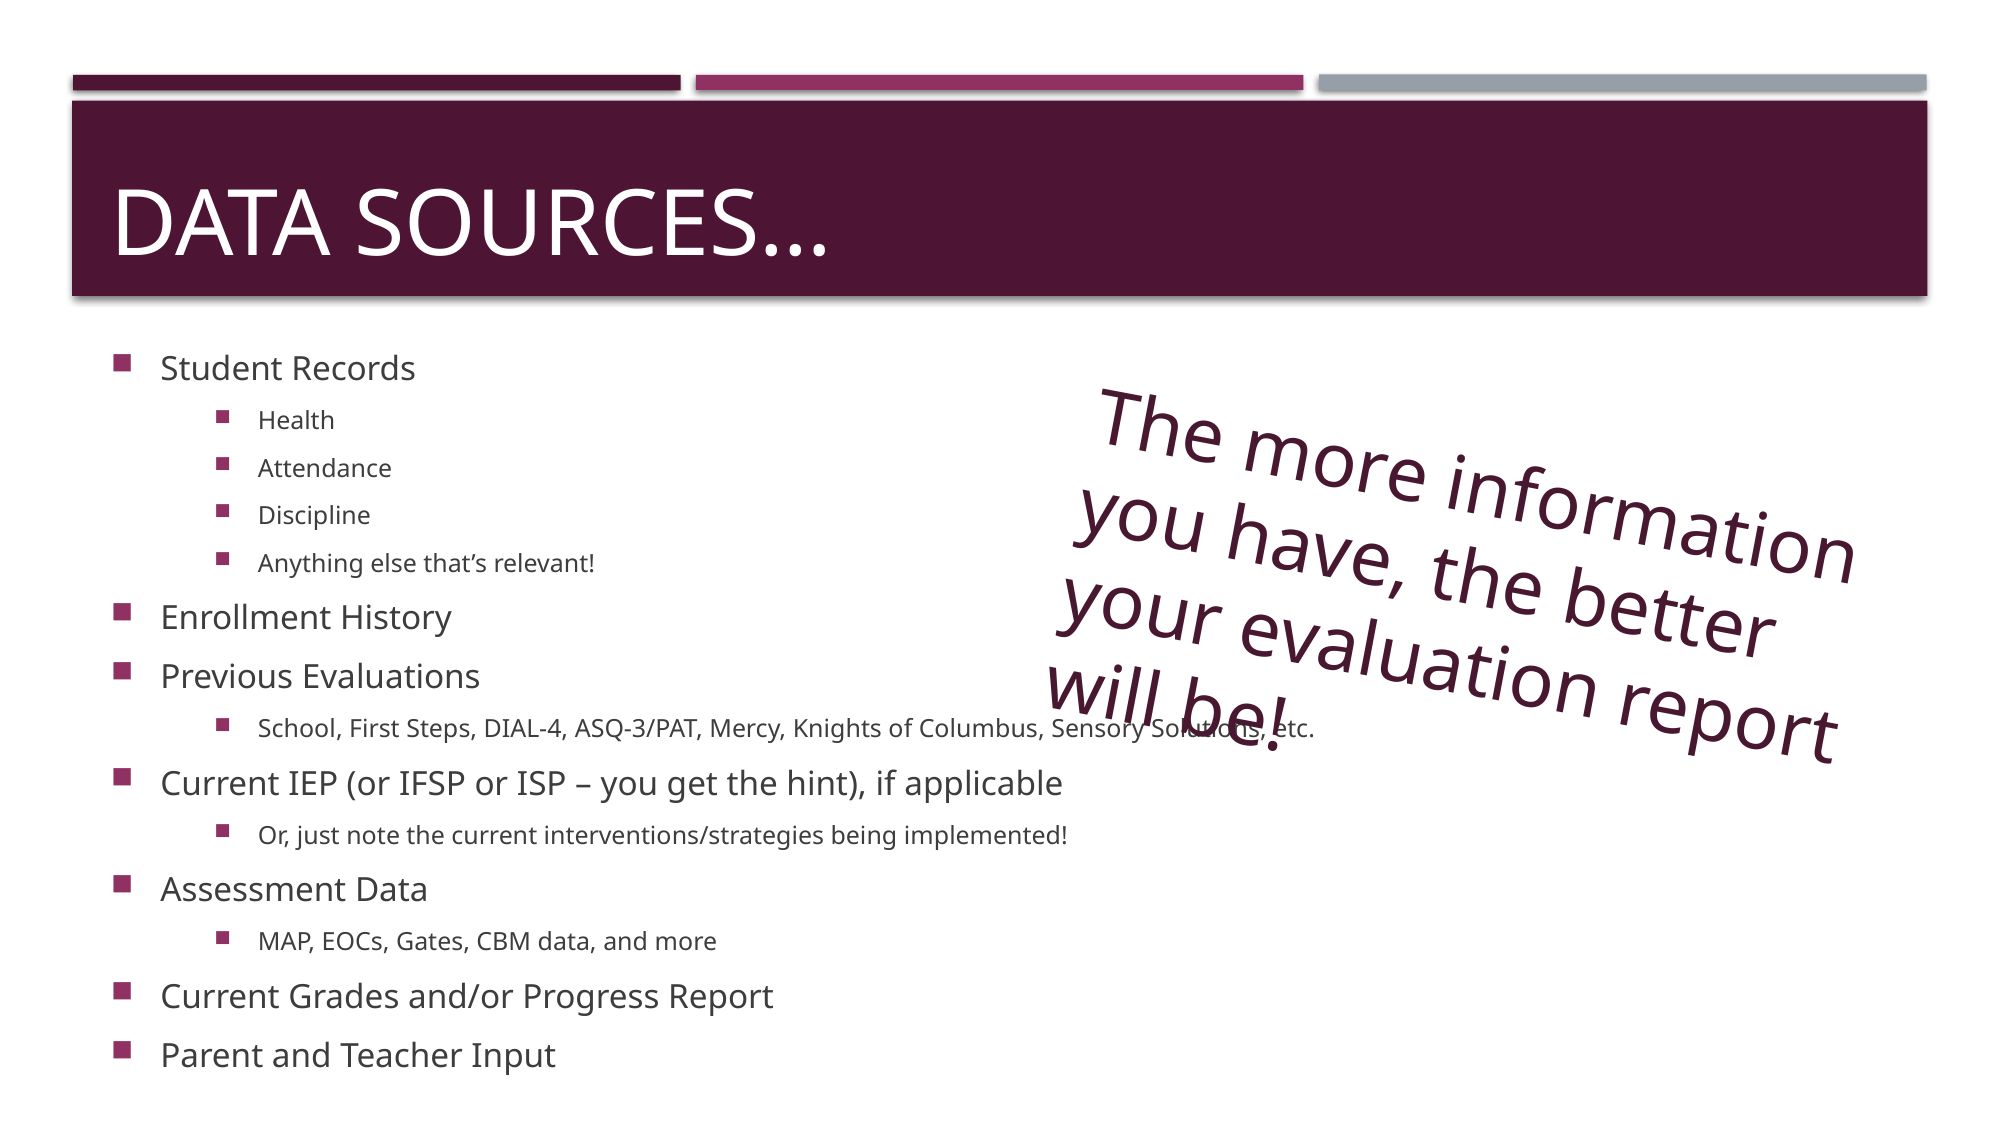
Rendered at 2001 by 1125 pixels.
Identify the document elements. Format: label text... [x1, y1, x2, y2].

list Student Records Health Attendance Discipline Anything else that’s relevant! Enrollment History Previous Evaluations School, First Steps, DIAL-4, ASQ-3/PAT, Mercy, Knights of Columbus, Sensory Solutions, etc. Current IEP (or IFSP or ISP – you get the hint), if applicable Or, just note the current interventions/strategies being implemented! Assessment Data MAP, EOCs, Gates, CBM data, and more Current Grades and/or Progress Report Parent and Teacher Input [95, 357, 1905, 1064]
text_box The more information you have, the better your evaluation report will be! [1023, 357, 1919, 883]
title Data sources… [95, 115, 1905, 282]
